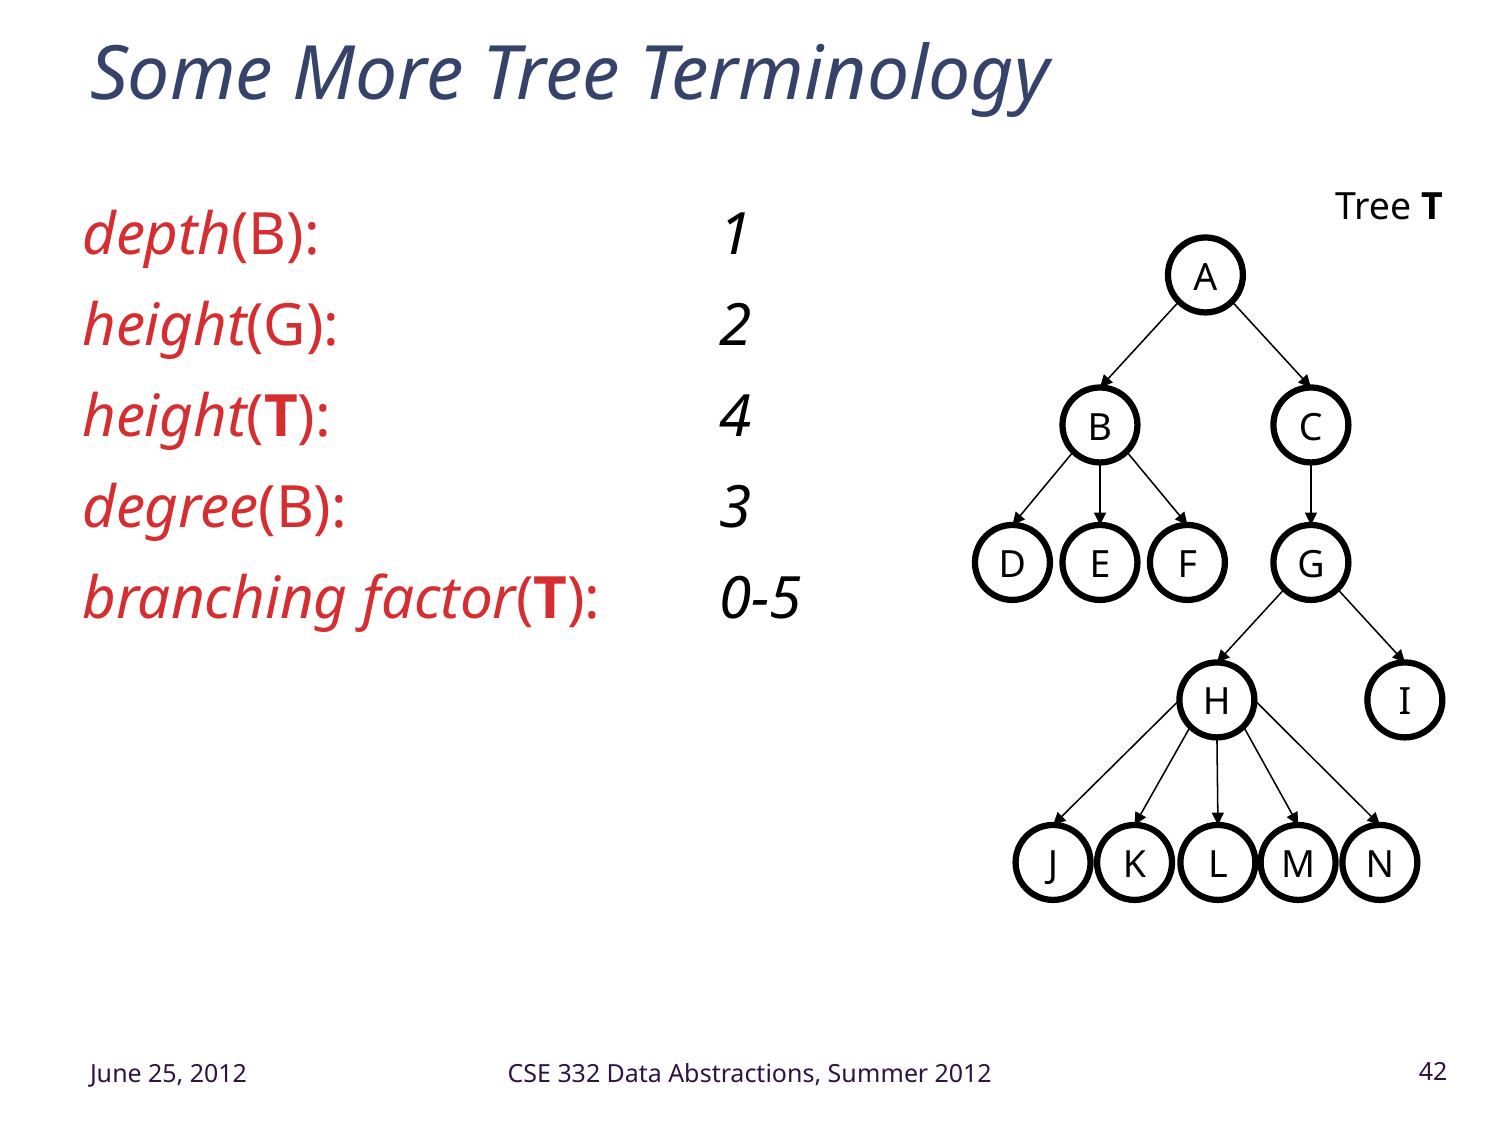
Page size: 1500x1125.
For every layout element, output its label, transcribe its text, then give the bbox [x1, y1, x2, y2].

text_box 1 2 4 3 0-5 [704, 167, 1338, 638]
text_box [974, 174, 1474, 901]
footer CSE 332 Data Abstractions, Summer 2012 [348, 1042, 1152, 1103]
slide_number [75, 1042, 338, 1103]
text_box depth(B): height(G): height(T): degree(B): branching factor(T): [67, 167, 700, 820]
title Some More Tree Terminology [75, 24, 1463, 105]
slide_number 42 [1333, 1042, 1463, 1103]
